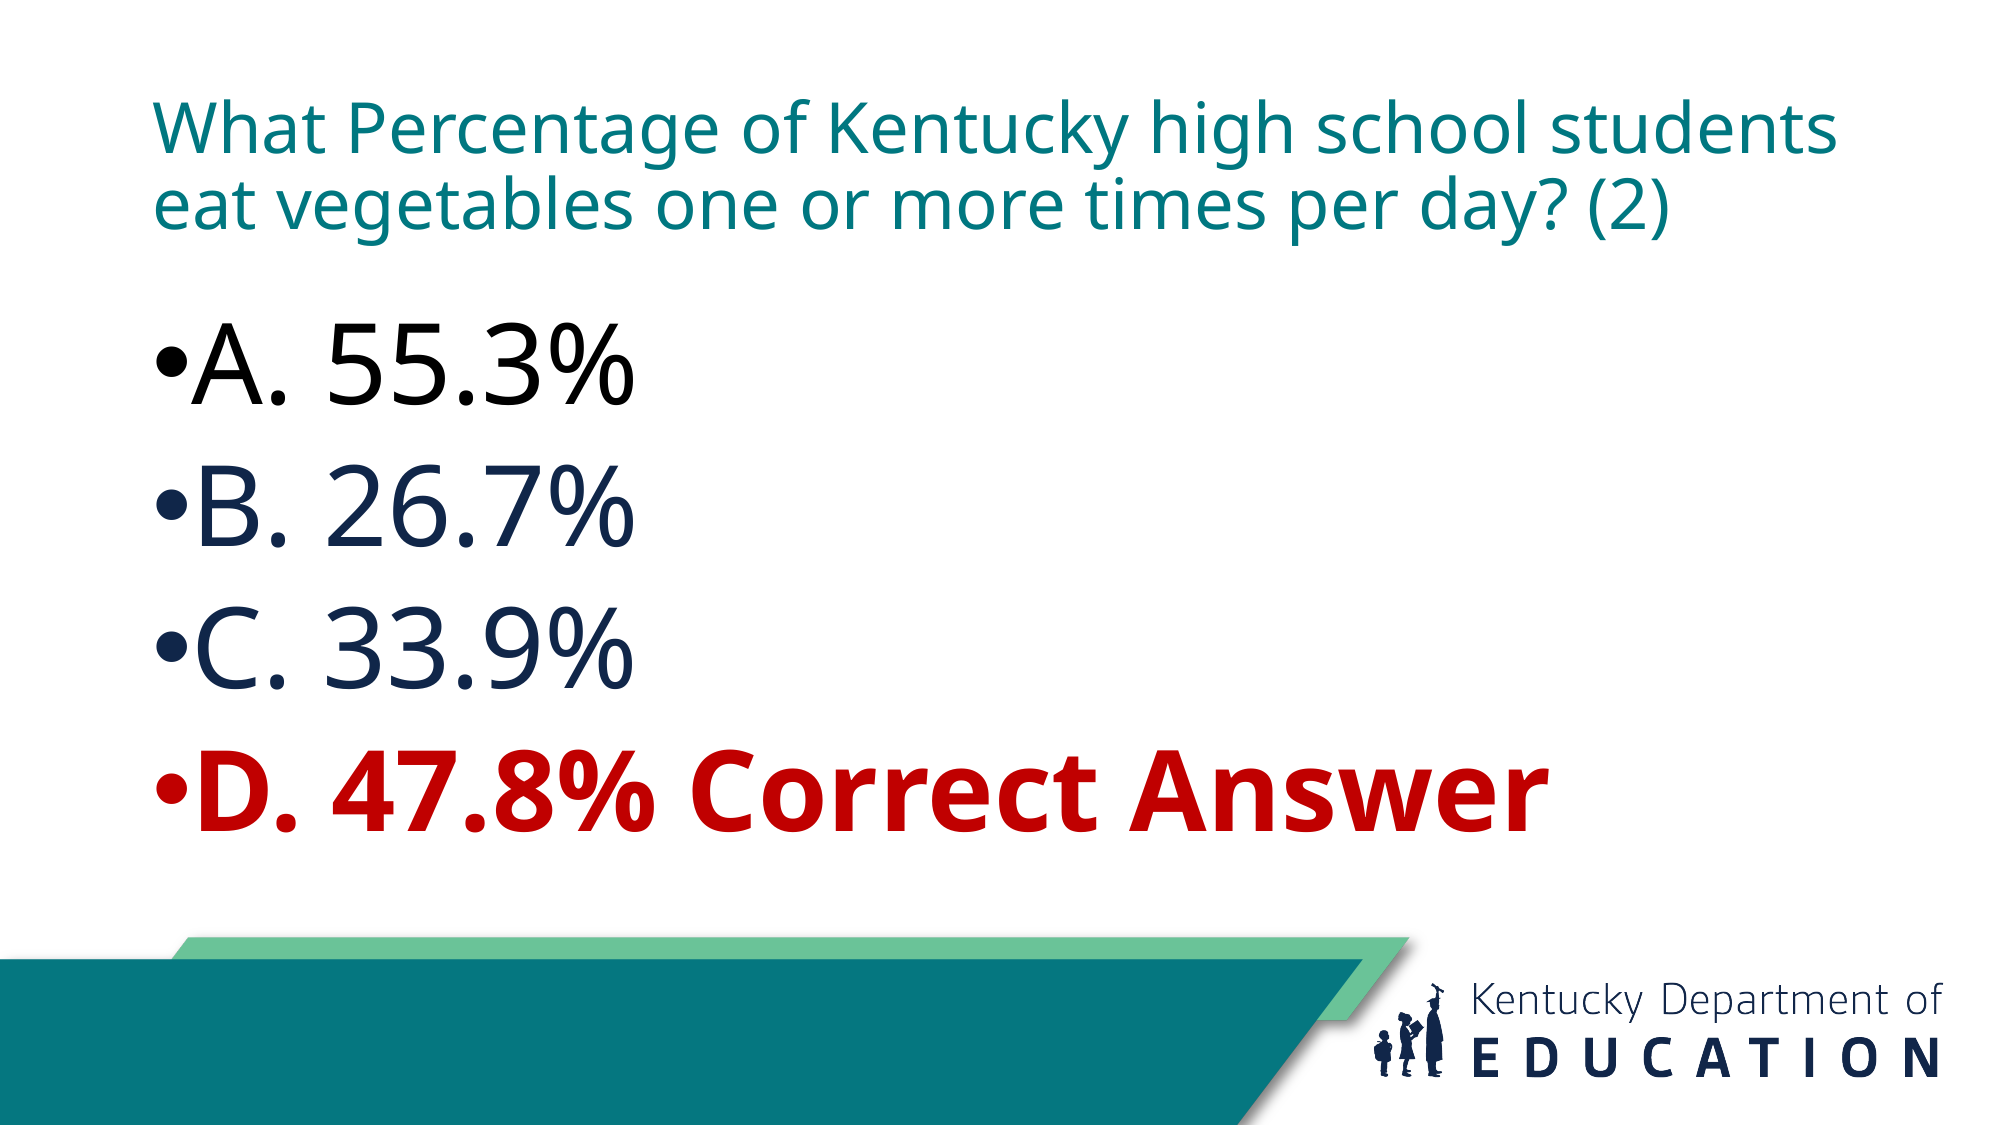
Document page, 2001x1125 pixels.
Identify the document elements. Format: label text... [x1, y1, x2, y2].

title What Percentage of Kentucky high school students eat vegetables one or more times per day? (2) [137, 59, 1863, 278]
list A. 55.3% B. 26.7% C. 33.9% D. 47.8% Correct Answer [137, 299, 1863, 1014]
picture [0, 0, 2001, 1125]
